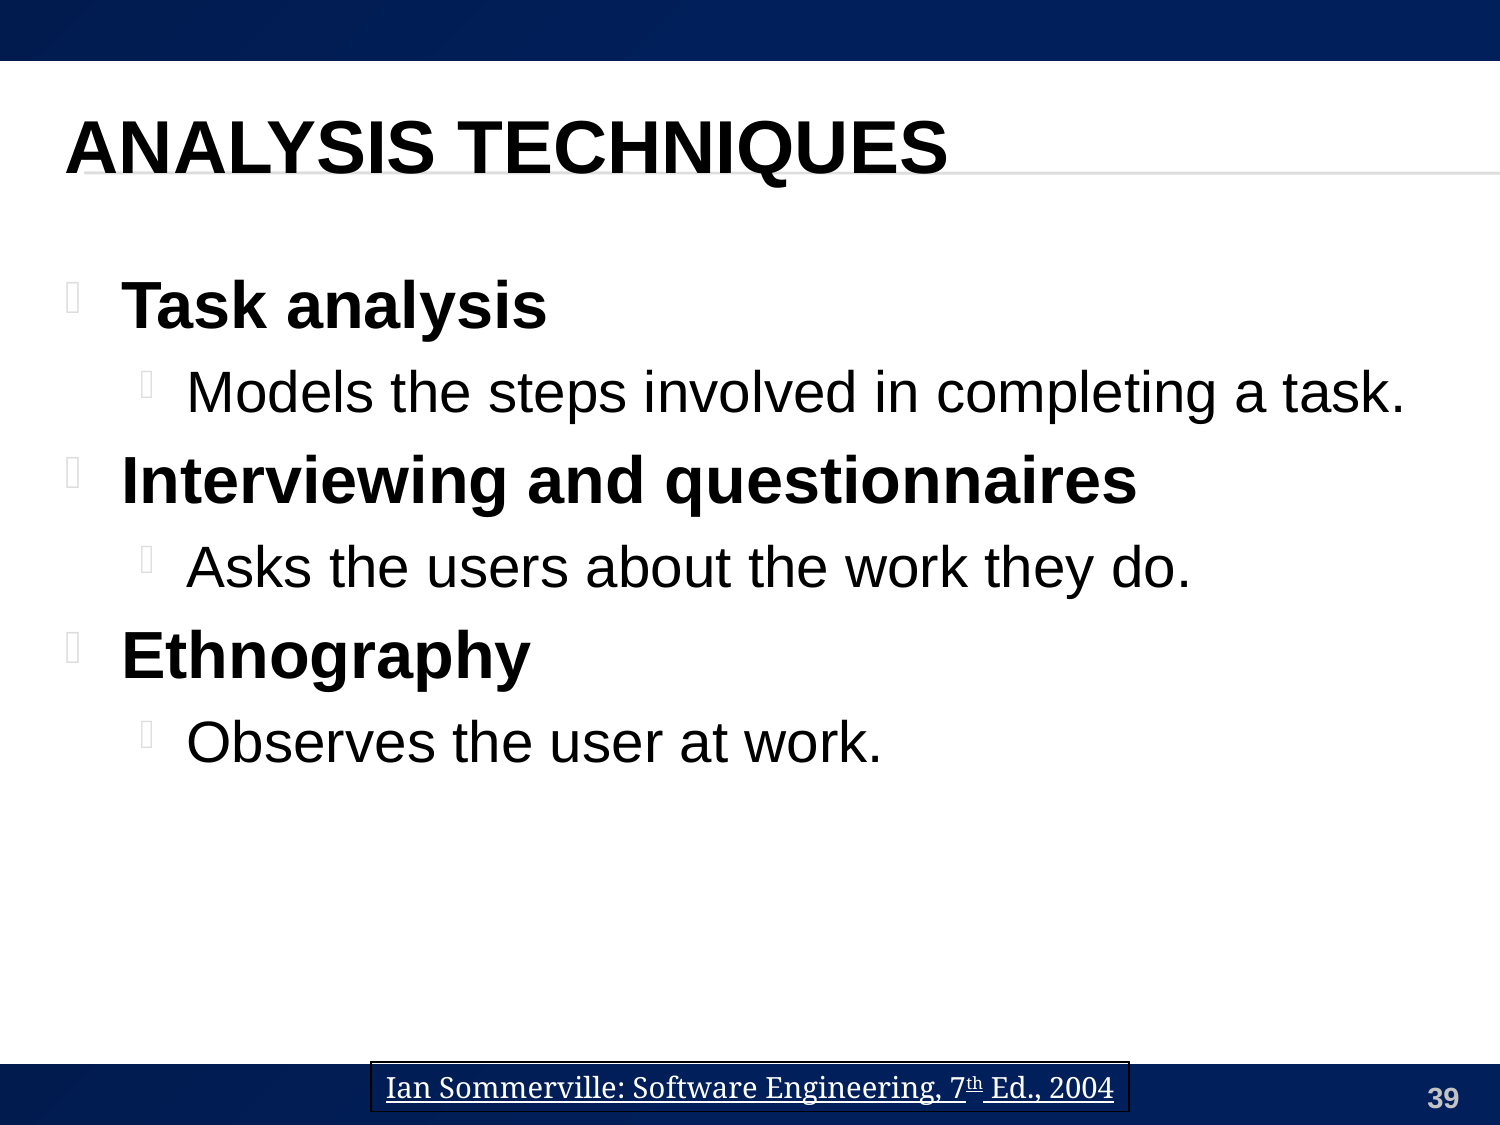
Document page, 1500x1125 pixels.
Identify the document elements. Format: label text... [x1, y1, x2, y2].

text_box Ian Sommerville: Software Engineering, 7th Ed., 2004 [371, 1061, 1129, 1112]
list Task analysis Models the steps involved in completing a task. Interviewing and questionnaires Asks the users about the work they do. Ethnography Observes the user at work. [50, 254, 1475, 998]
slide_number 39 [1350, 1072, 1475, 1113]
title Analysis Techniques [50, 75, 1475, 213]
